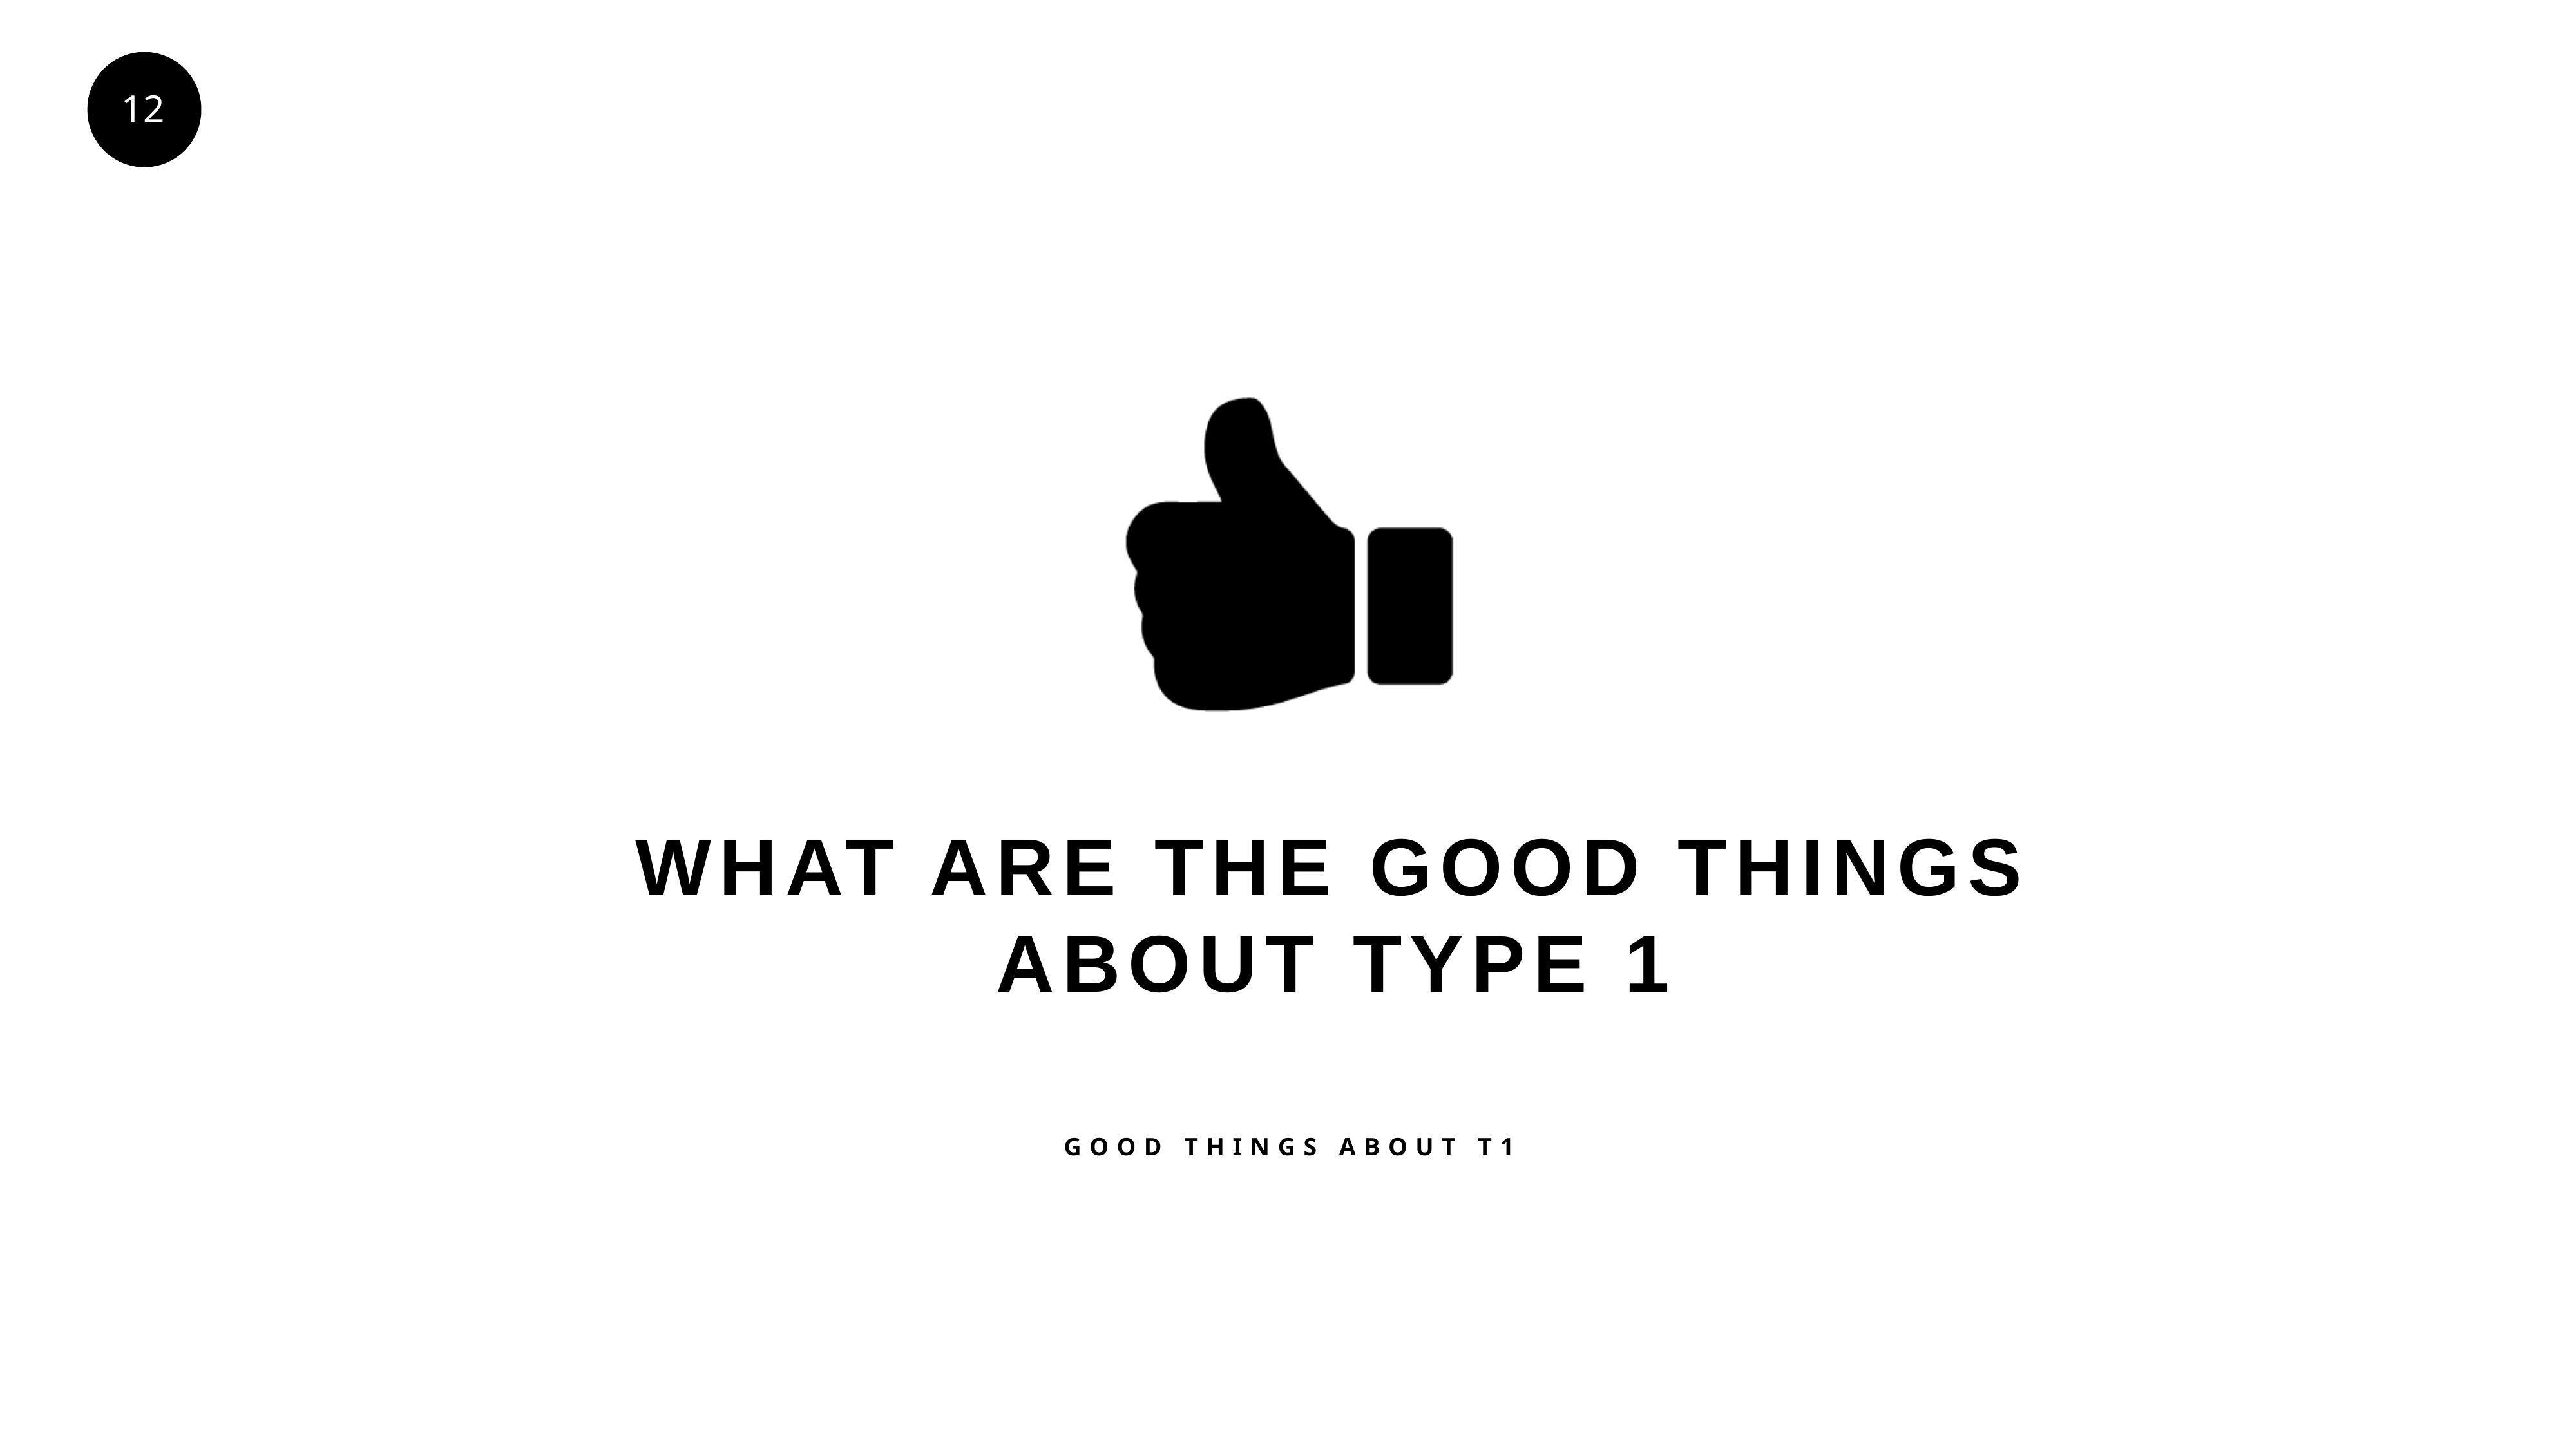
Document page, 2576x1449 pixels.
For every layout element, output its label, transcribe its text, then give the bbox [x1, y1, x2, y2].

text_box GOOD THINGS ABOUT T1 [991, 1112, 1587, 1166]
picture [1011, 299, 1564, 826]
text_box WHAT ARE THE GOOD THINGS ABOUT TYPE 1 [484, 810, 2183, 1013]
